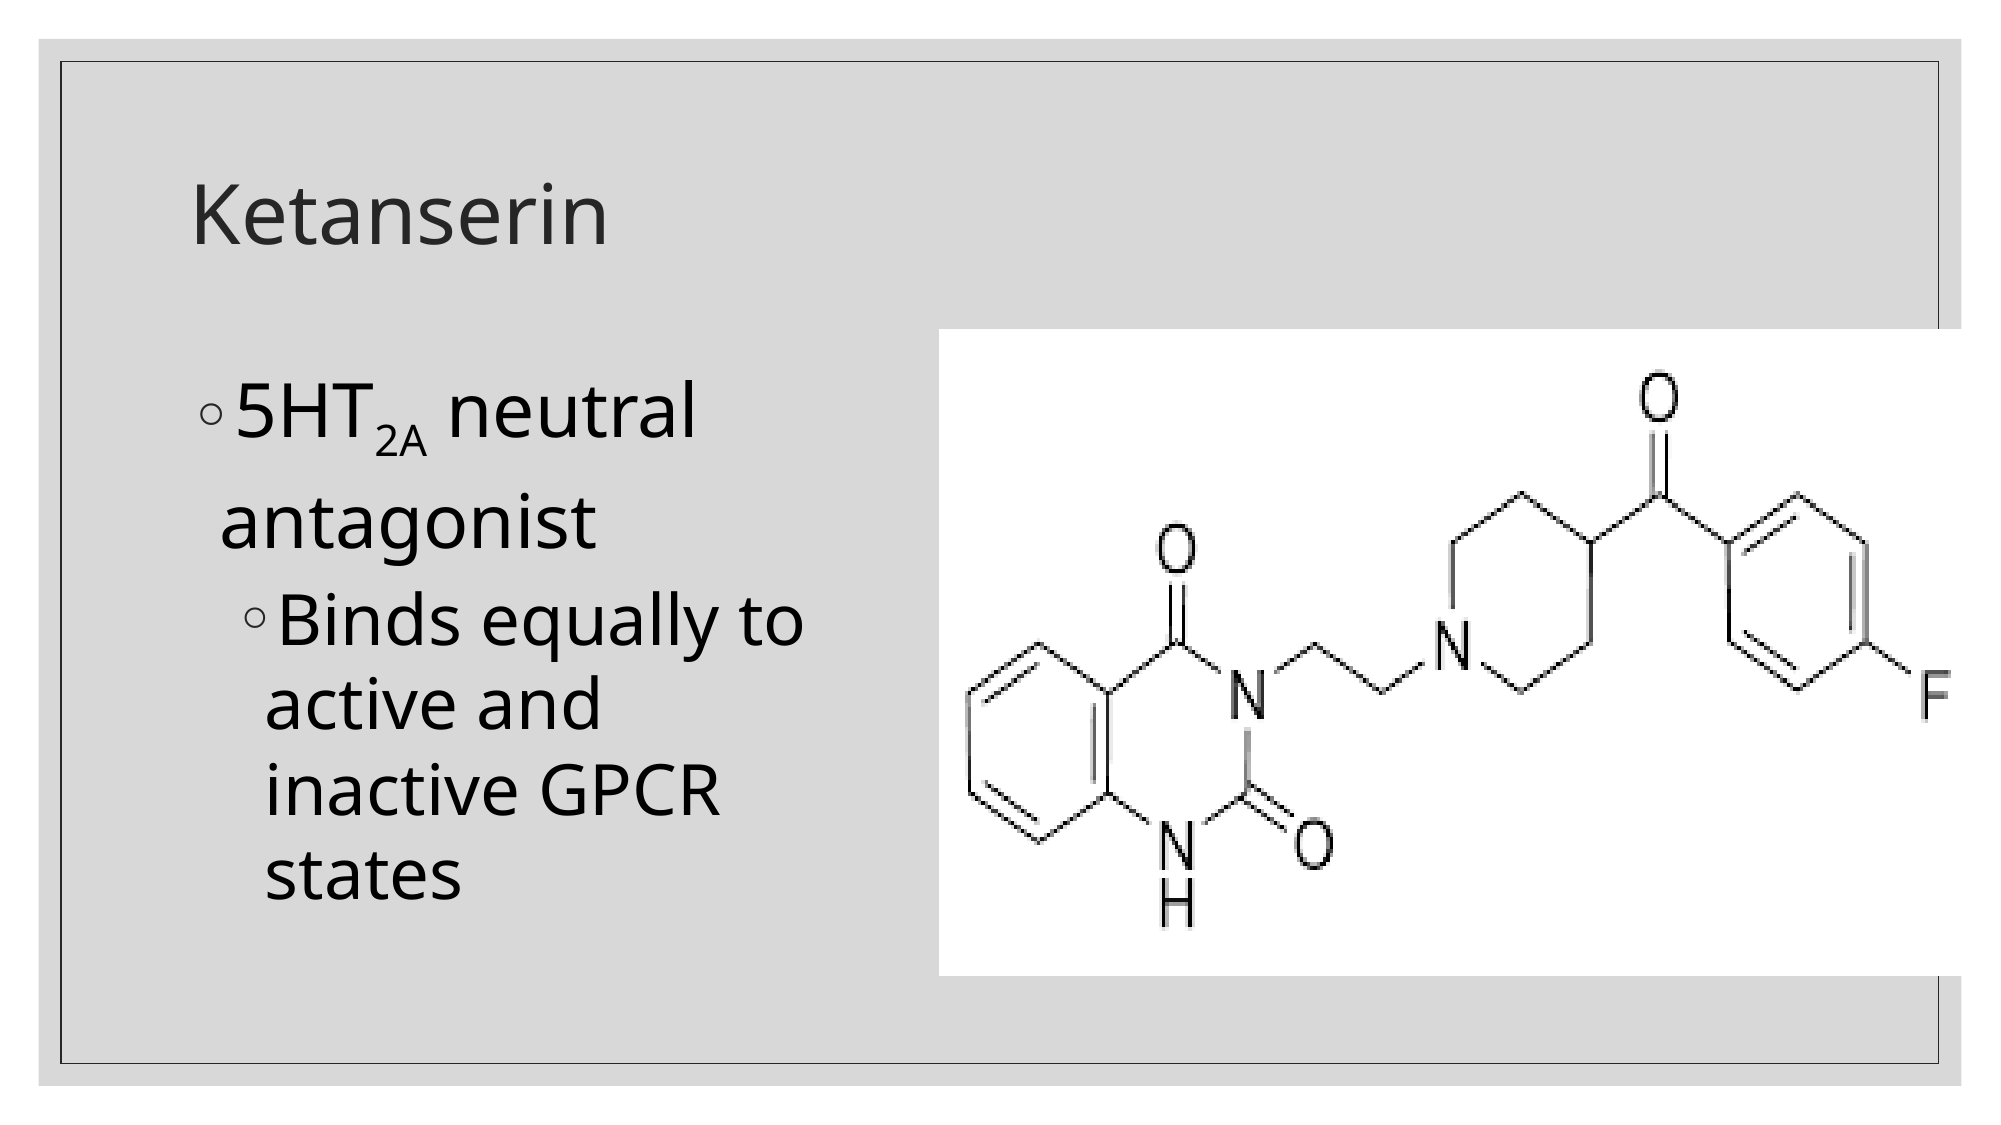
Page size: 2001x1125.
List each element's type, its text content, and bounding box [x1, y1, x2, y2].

picture [939, 329, 1981, 976]
title Ketanserin [174, 105, 1825, 331]
list 5HT2A neutral antagonist Binds equally to active and inactive GPCR states [174, 345, 892, 960]
